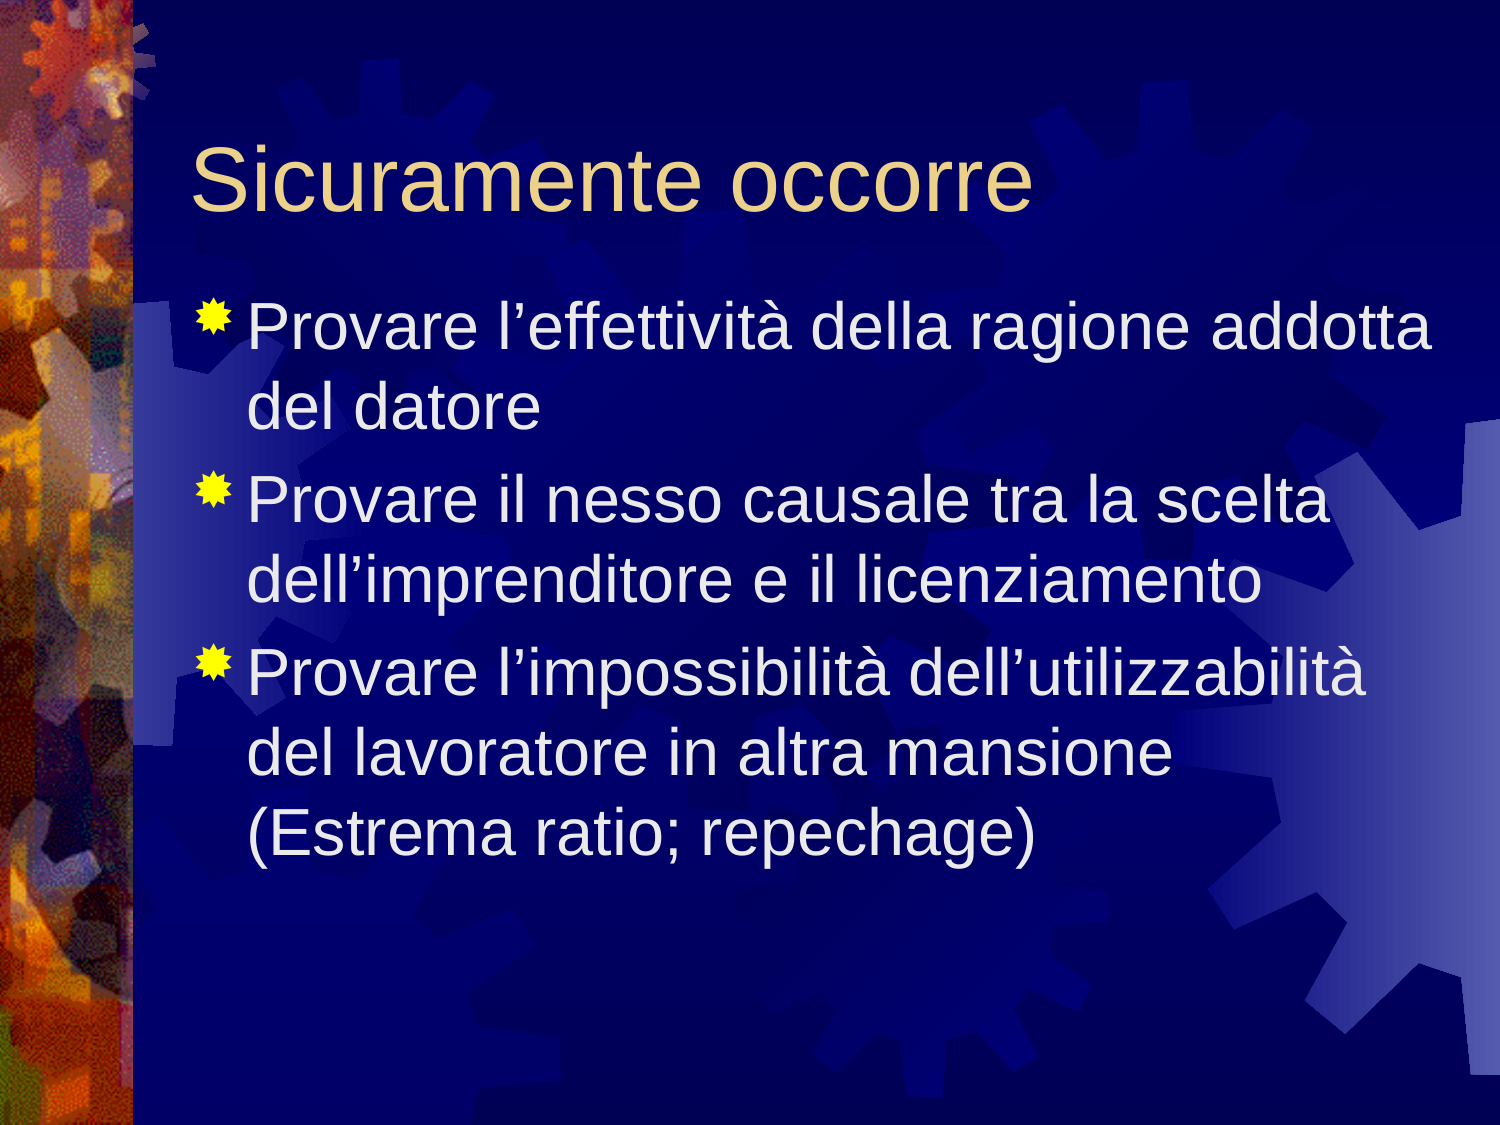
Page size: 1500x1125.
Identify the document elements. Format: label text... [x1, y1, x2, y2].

picture [0, 0, 133, 1125]
title Sicuramente occorre [174, 50, 1450, 238]
list Provare l’effettività della ragione addotta del datore Provare il nesso causale tra la scelta dell’imprenditore e il licenziamento Provare l’impossibilità dell’utilizzabilità del lavoratore in altra mansione (Estrema ratio; repechage) [174, 275, 1450, 950]
